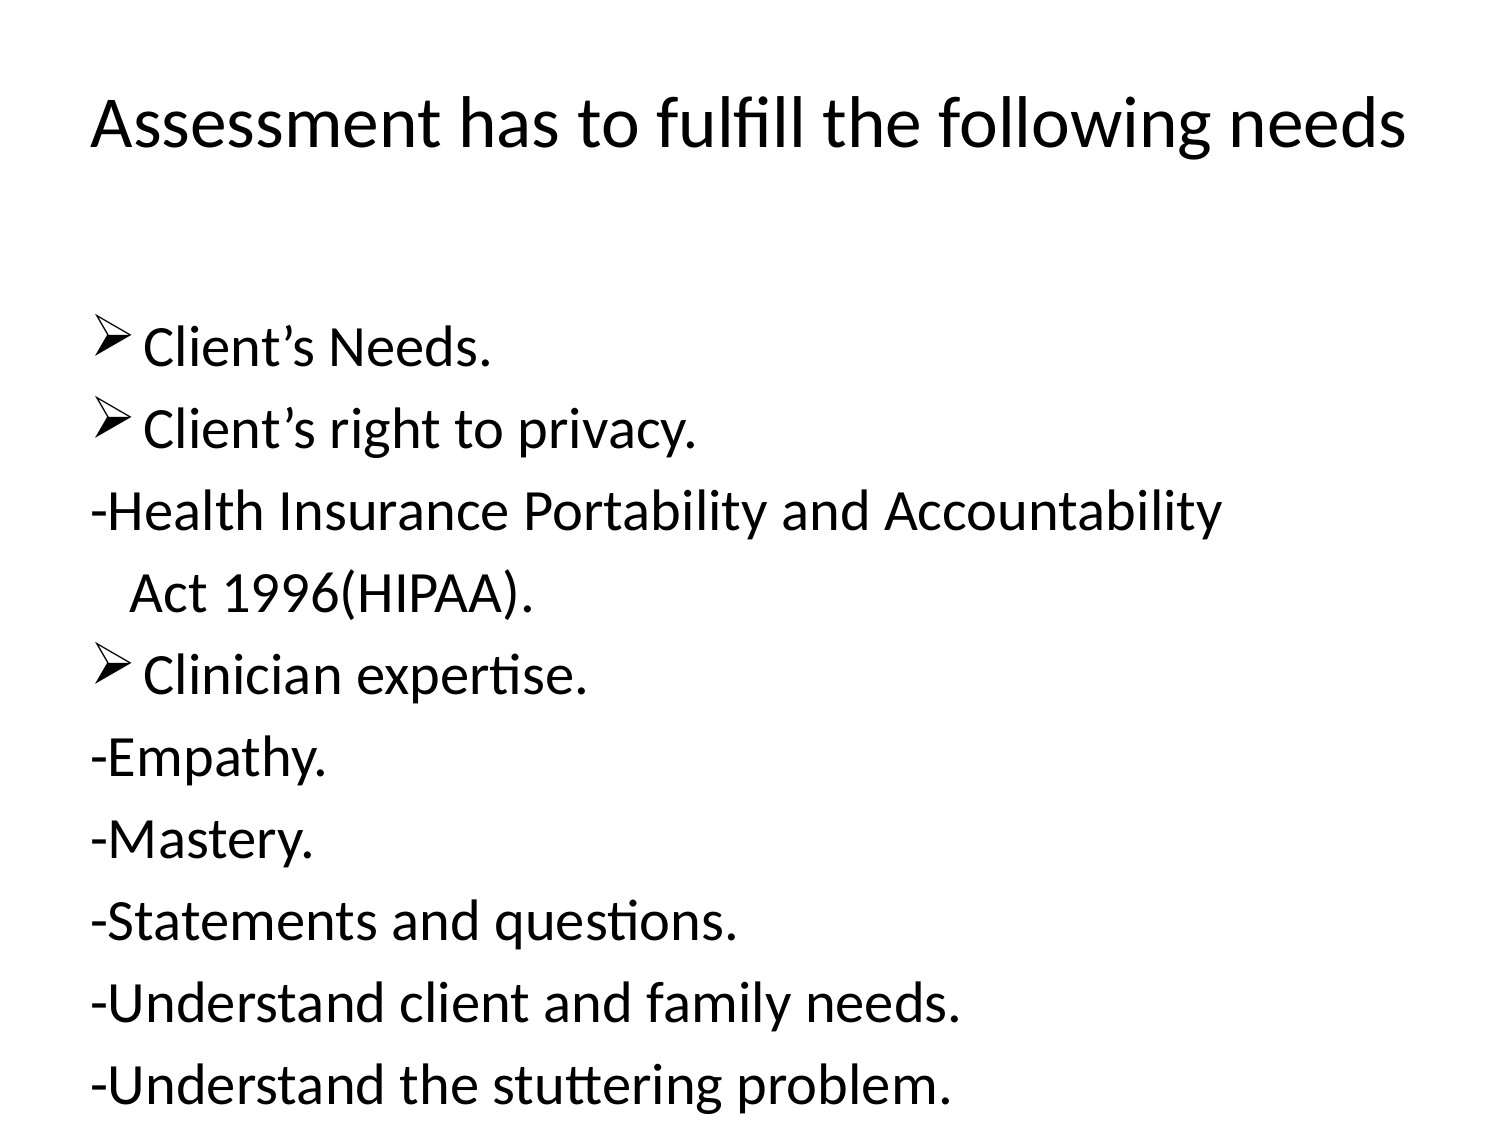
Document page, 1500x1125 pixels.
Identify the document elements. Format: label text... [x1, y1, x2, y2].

title Assessment has to fulfill the following needs [75, 37, 1425, 288]
list Client’s Needs. Client’s right to privacy. -Health Insurance Portability and Accountability Act 1996(HIPAA). Clinician expertise. -Empathy. -Mastery. -Statements and questions. -Understand client and family needs. -Understand the stuttering problem. [75, 299, 1425, 1125]
